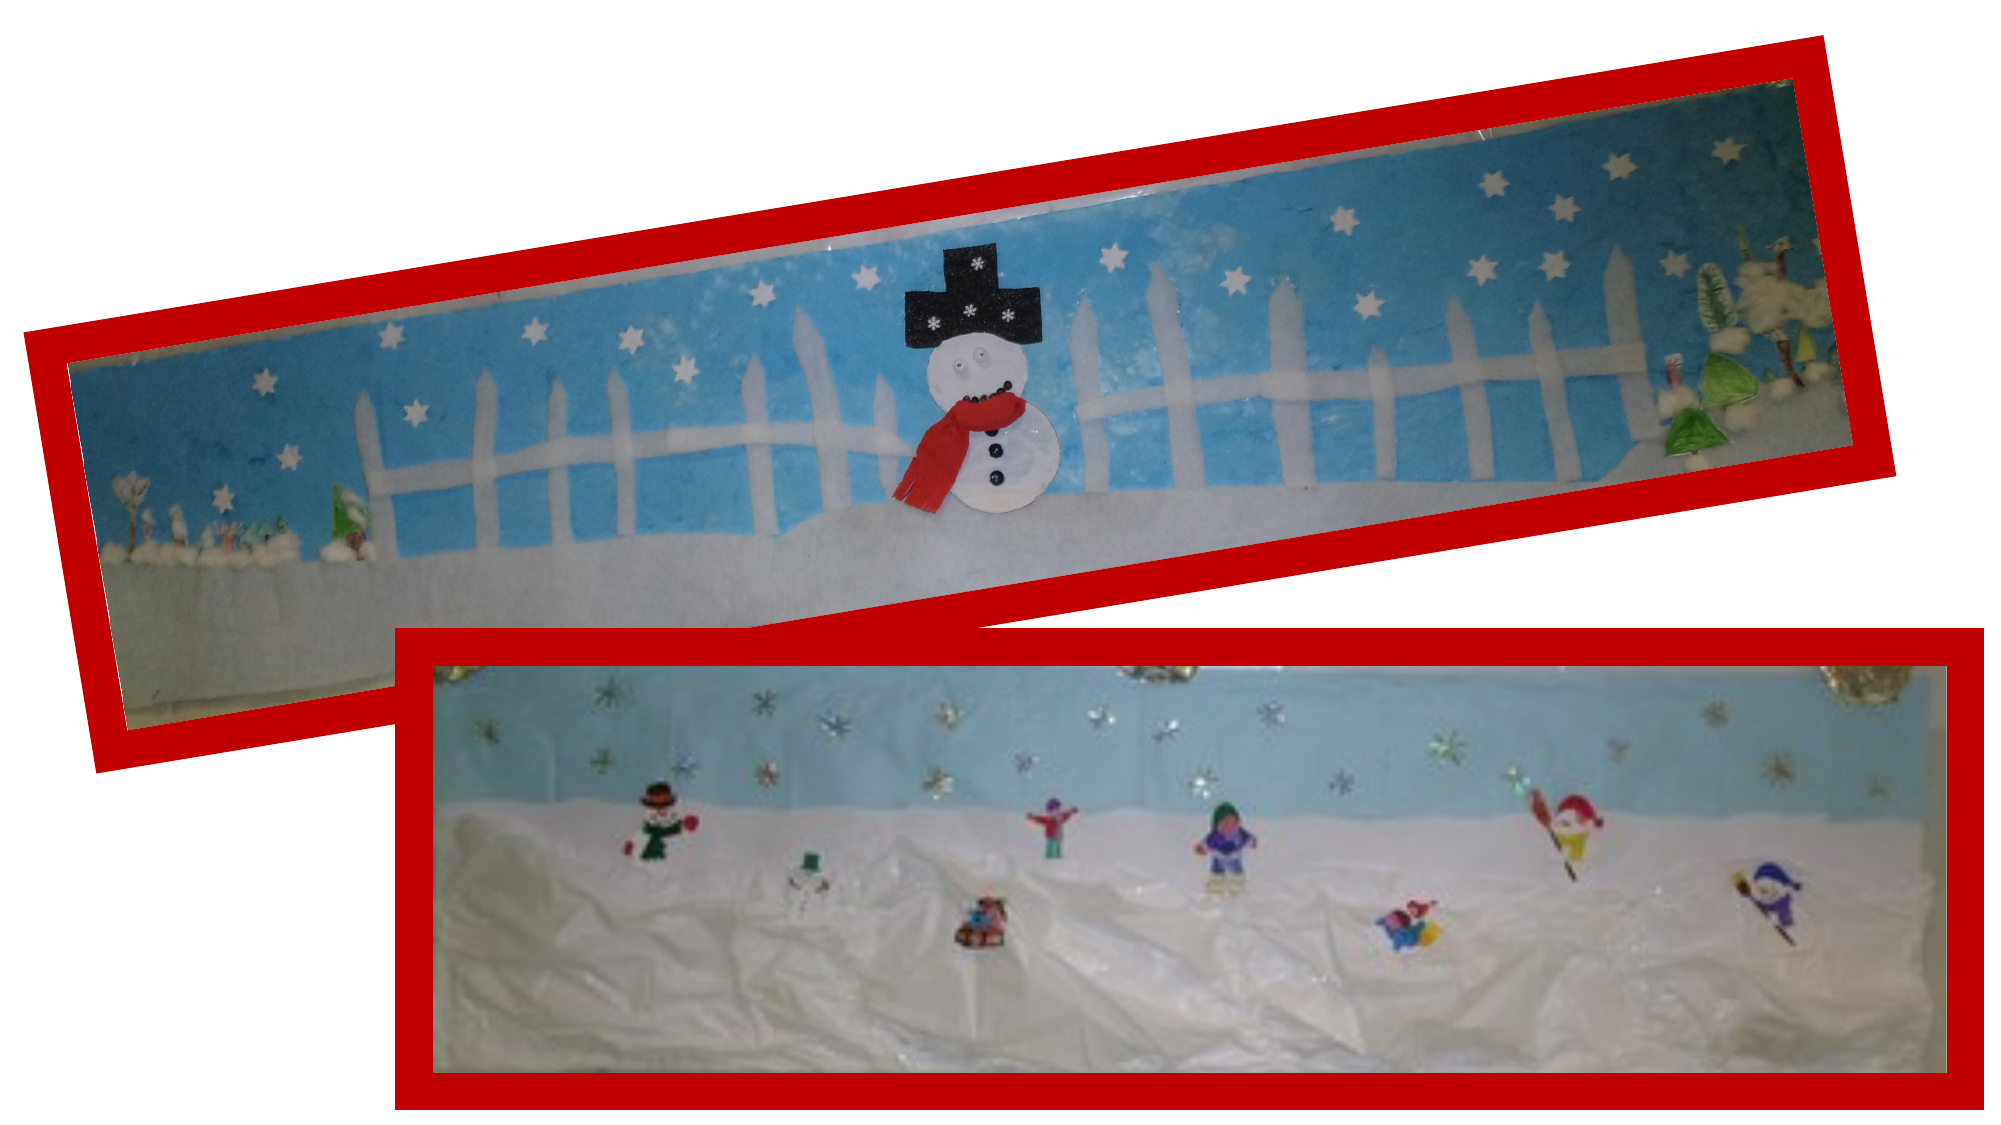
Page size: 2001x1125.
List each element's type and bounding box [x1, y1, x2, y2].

picture [69, 79, 1853, 729]
picture [432, 665, 1947, 1073]
